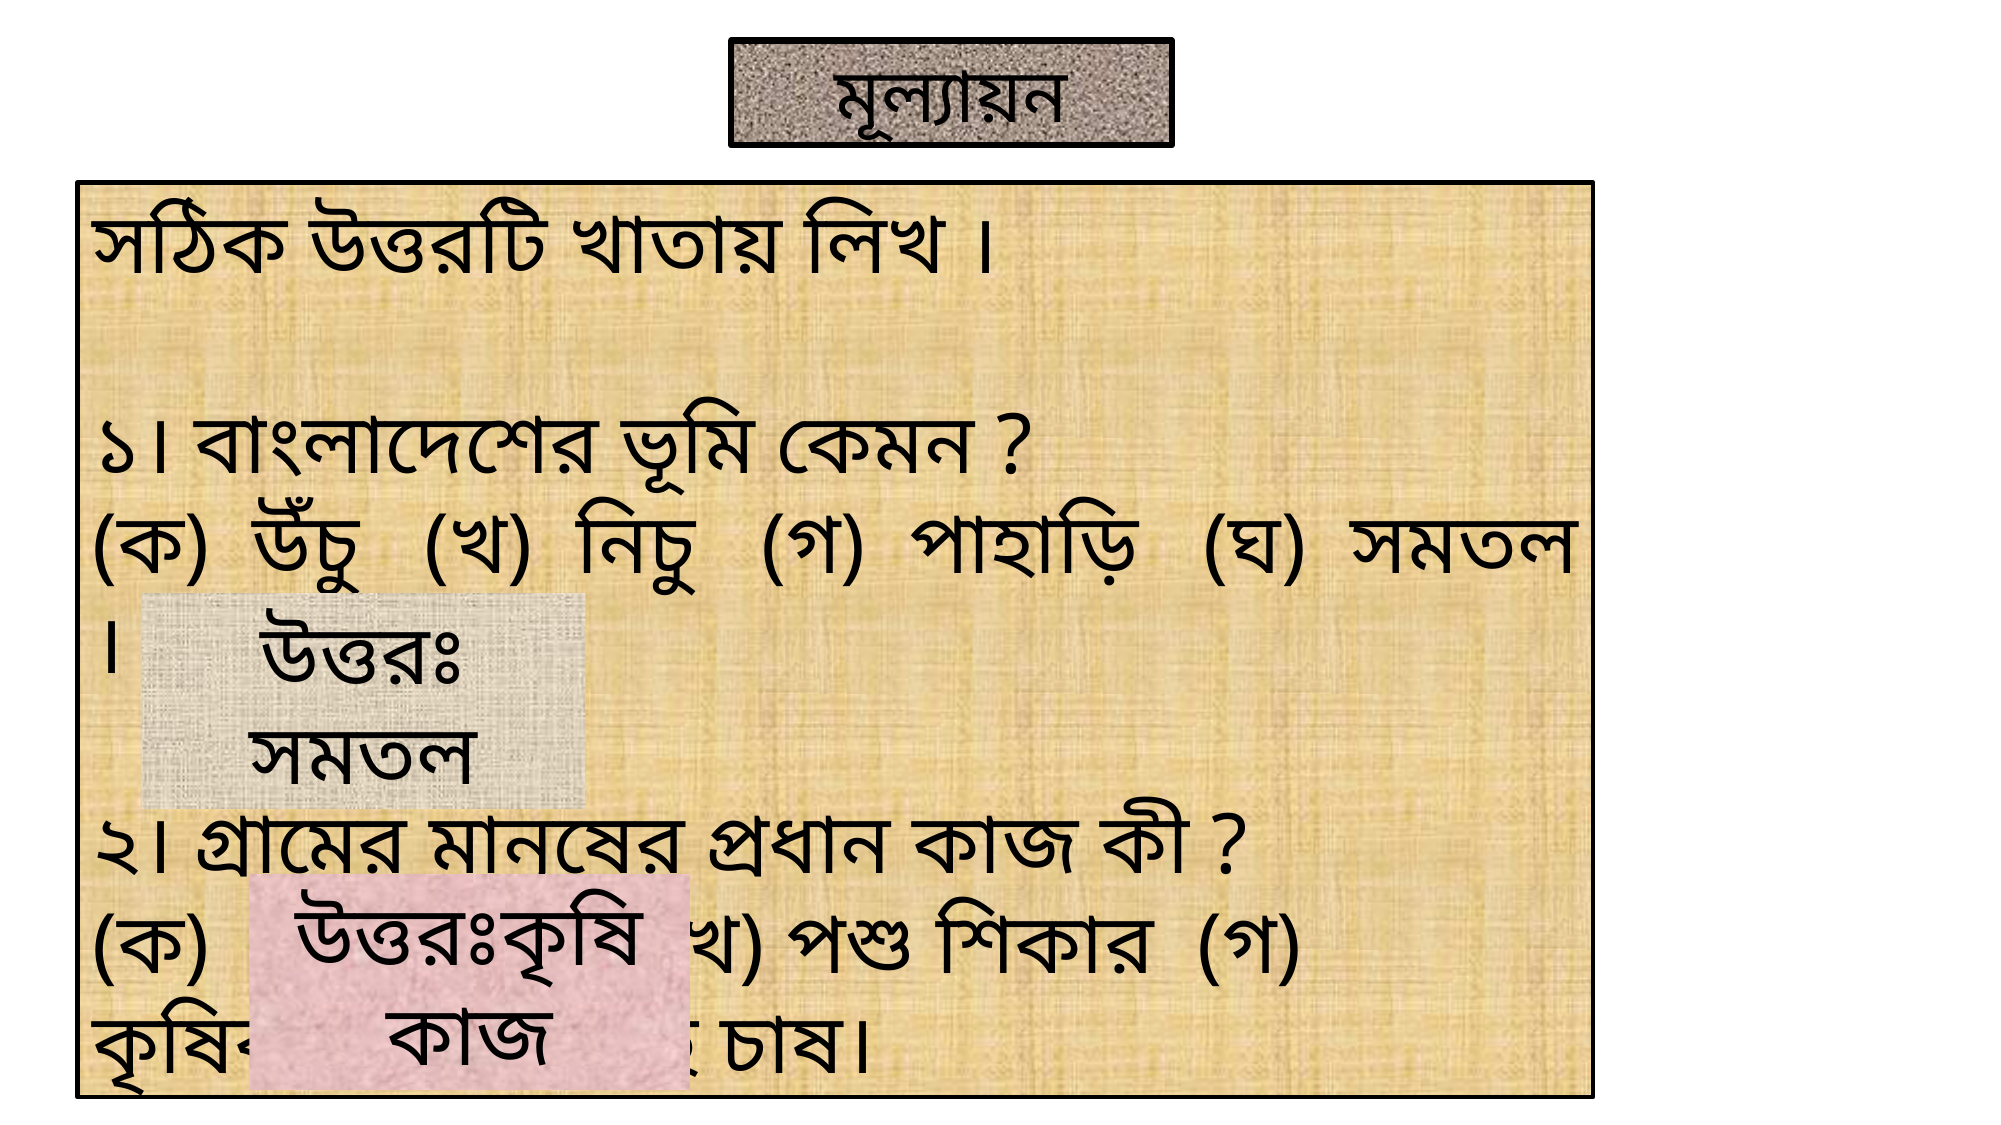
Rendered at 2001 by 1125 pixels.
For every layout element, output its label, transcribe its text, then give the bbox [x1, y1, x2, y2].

text_box উত্তরঃ সমতল [141, 593, 586, 809]
text_box মূল্যায়ন [731, 40, 1172, 146]
text_box সঠিক উত্তরটি খাতায় লিখ । ১। বাংলাদেশের ভূমি কেমন ? (ক) উঁচু (খ) নিচু (গ) পাহাড়ি (ঘ) সমতল । ২। গ্রামের মানুষের প্রধান কাজ কী ? (ক) ব্যবসা করা (খ) পশু শিকার (গ) কৃষিকাজ (ঘ) মাছ চাষ। [77, 182, 1594, 1098]
text_box উত্তরঃকৃষিকাজ [249, 874, 690, 1090]
